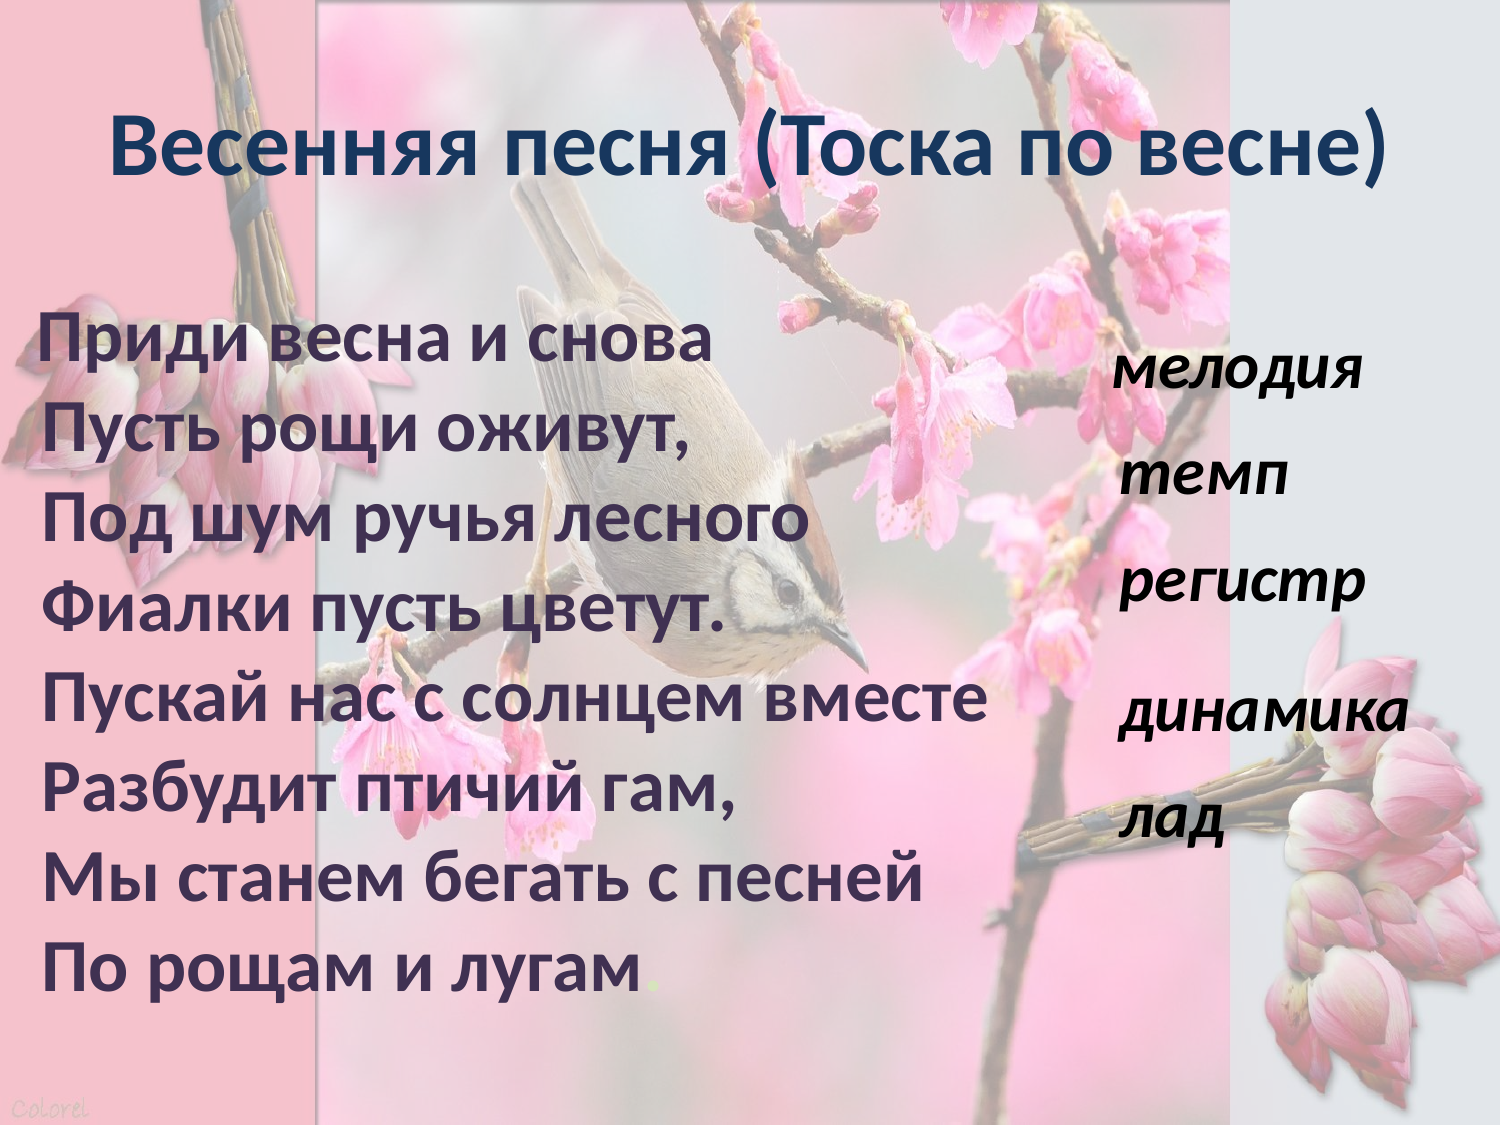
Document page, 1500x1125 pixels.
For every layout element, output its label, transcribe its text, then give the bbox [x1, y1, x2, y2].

text_box регистр [1104, 527, 1400, 622]
title Весенняя песня (Тоска по весне) [75, 45, 1425, 233]
text_box динамика [1104, 656, 1500, 752]
list Приди весна и снова Пусть рощи оживут, Под шум ручья лесного Фиалки пусть цветут. Пускай нас с солнцем вместе Разбудит птичий гам, Мы станем бегать с песней По рощам и лугам. [0, 278, 1069, 1083]
text_box темп [1104, 420, 1459, 516]
text_box лад [1104, 763, 1436, 858]
text_box мелодия [1080, 314, 1424, 410]
